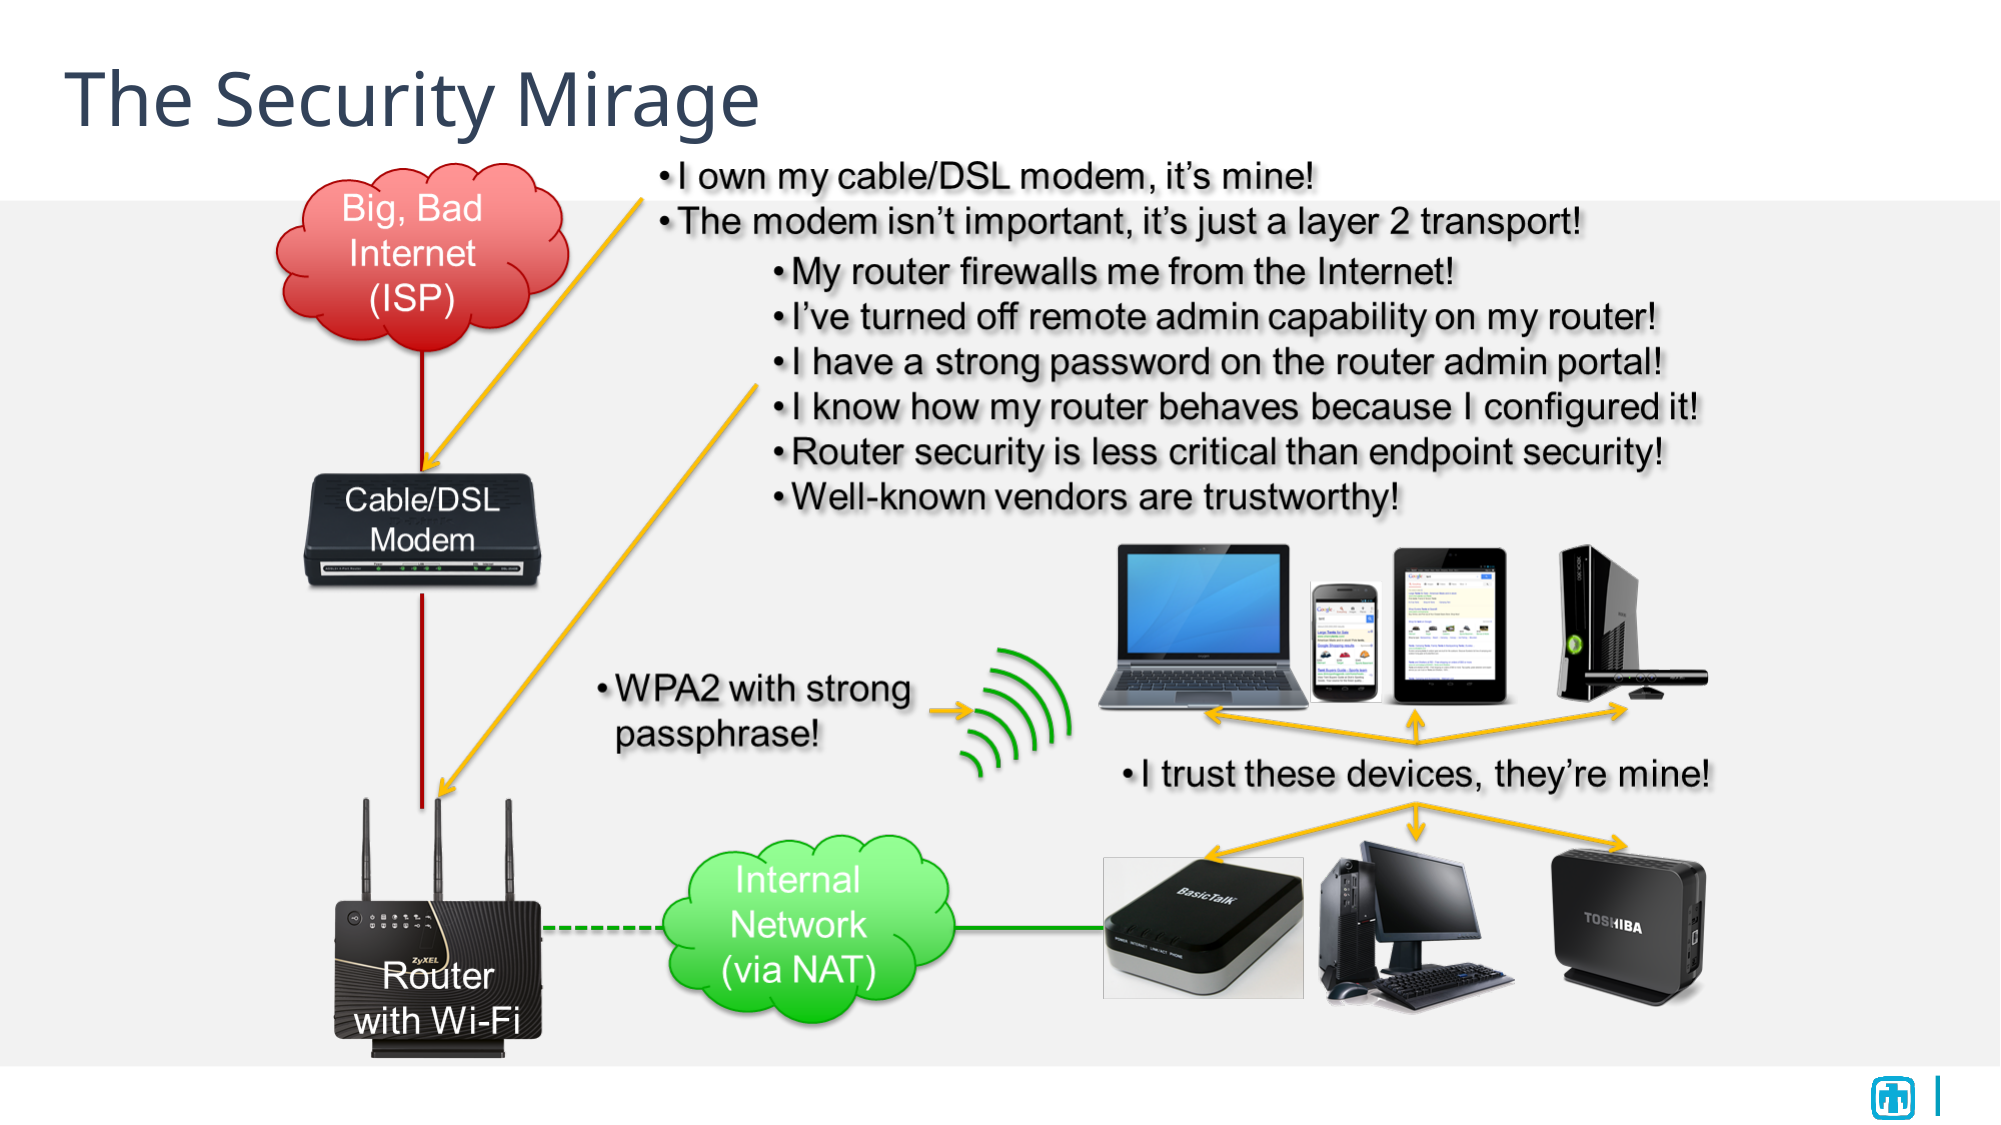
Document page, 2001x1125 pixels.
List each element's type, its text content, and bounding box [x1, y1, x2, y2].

title The Security Mirage [64, 22, 1941, 182]
picture [1876, 1082, 1910, 1115]
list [269, 136, 1748, 1066]
